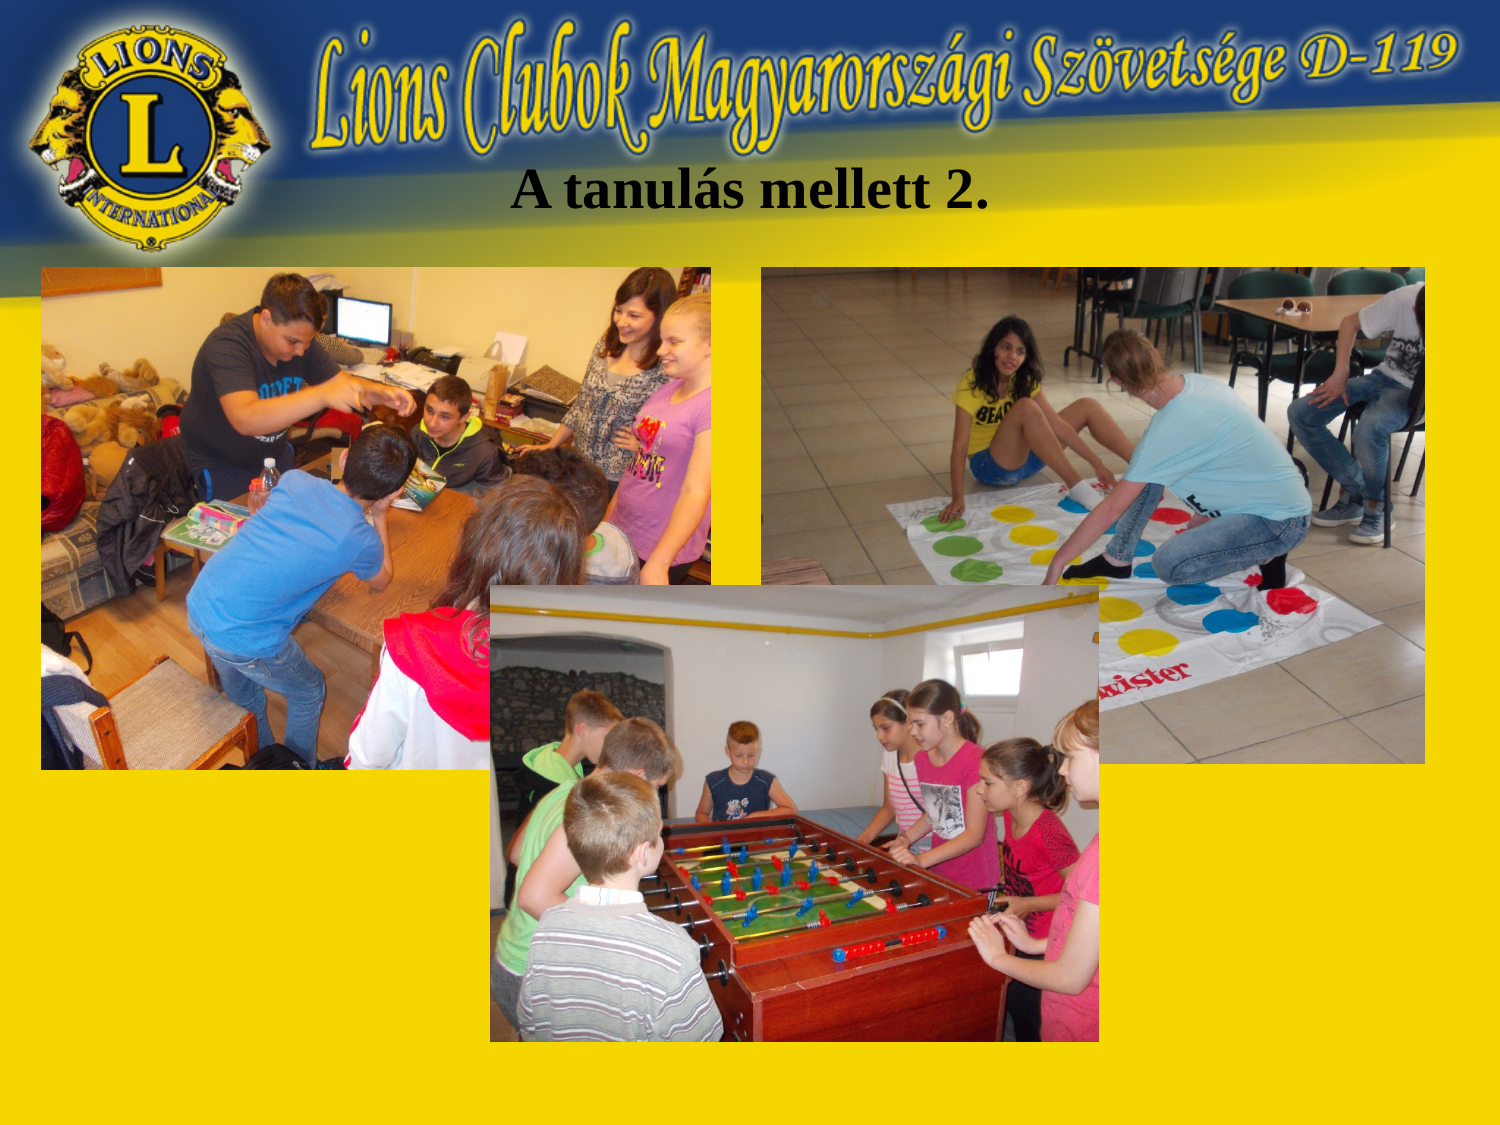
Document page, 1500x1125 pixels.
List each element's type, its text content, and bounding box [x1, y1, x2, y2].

title A tanulás mellett 2. [75, 137, 1425, 233]
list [761, 266, 1425, 765]
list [41, 266, 711, 770]
picture [0, 0, 1500, 1125]
